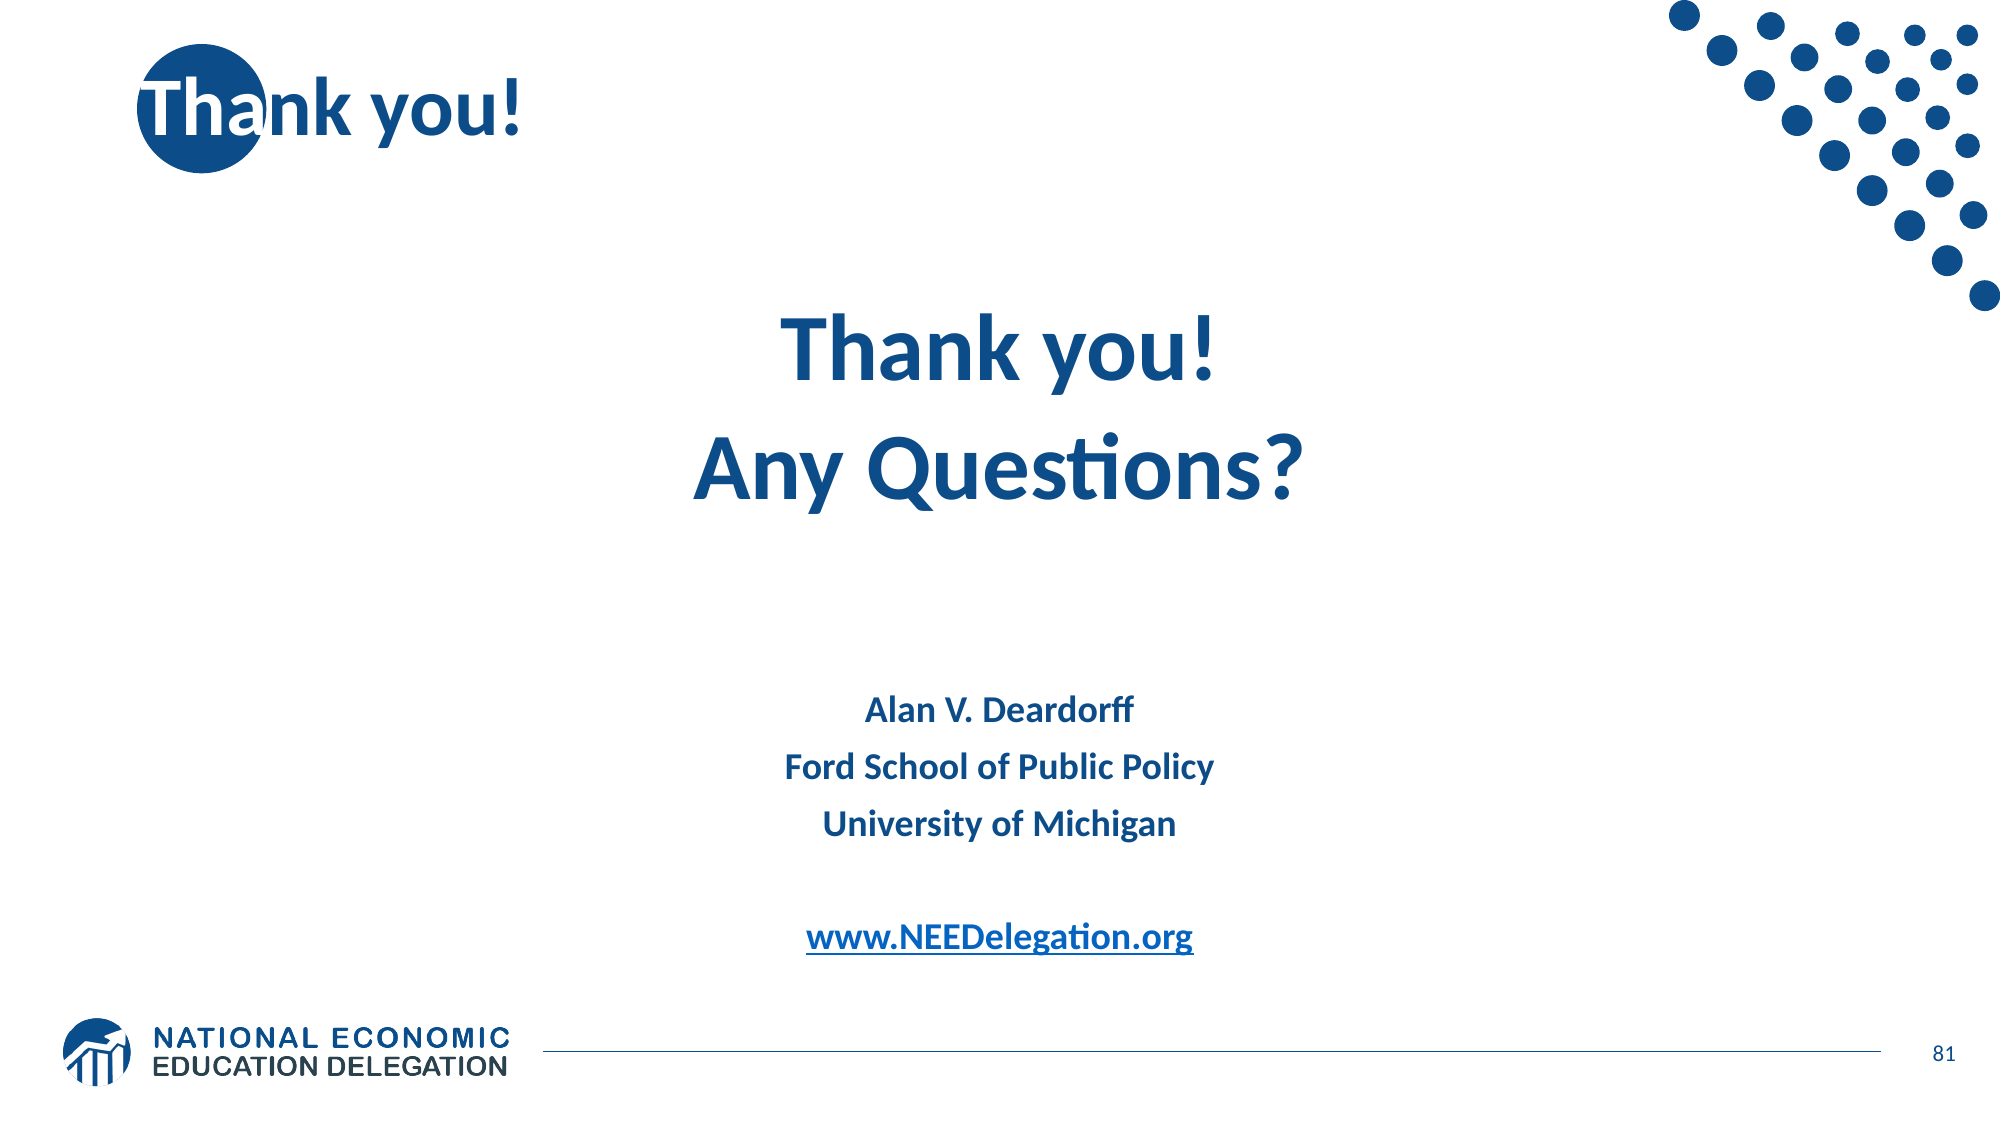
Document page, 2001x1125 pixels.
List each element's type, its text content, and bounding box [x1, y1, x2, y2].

title Thank you! [106, 0, 1832, 218]
slide_number 81 [1521, 1022, 1972, 1082]
picture [55, 1013, 520, 1091]
list Thank you! Any Questions? Alan V. Deardorff Ford School of Public Policy University of Michigan www.NEEDelegation.org [137, 184, 1863, 972]
